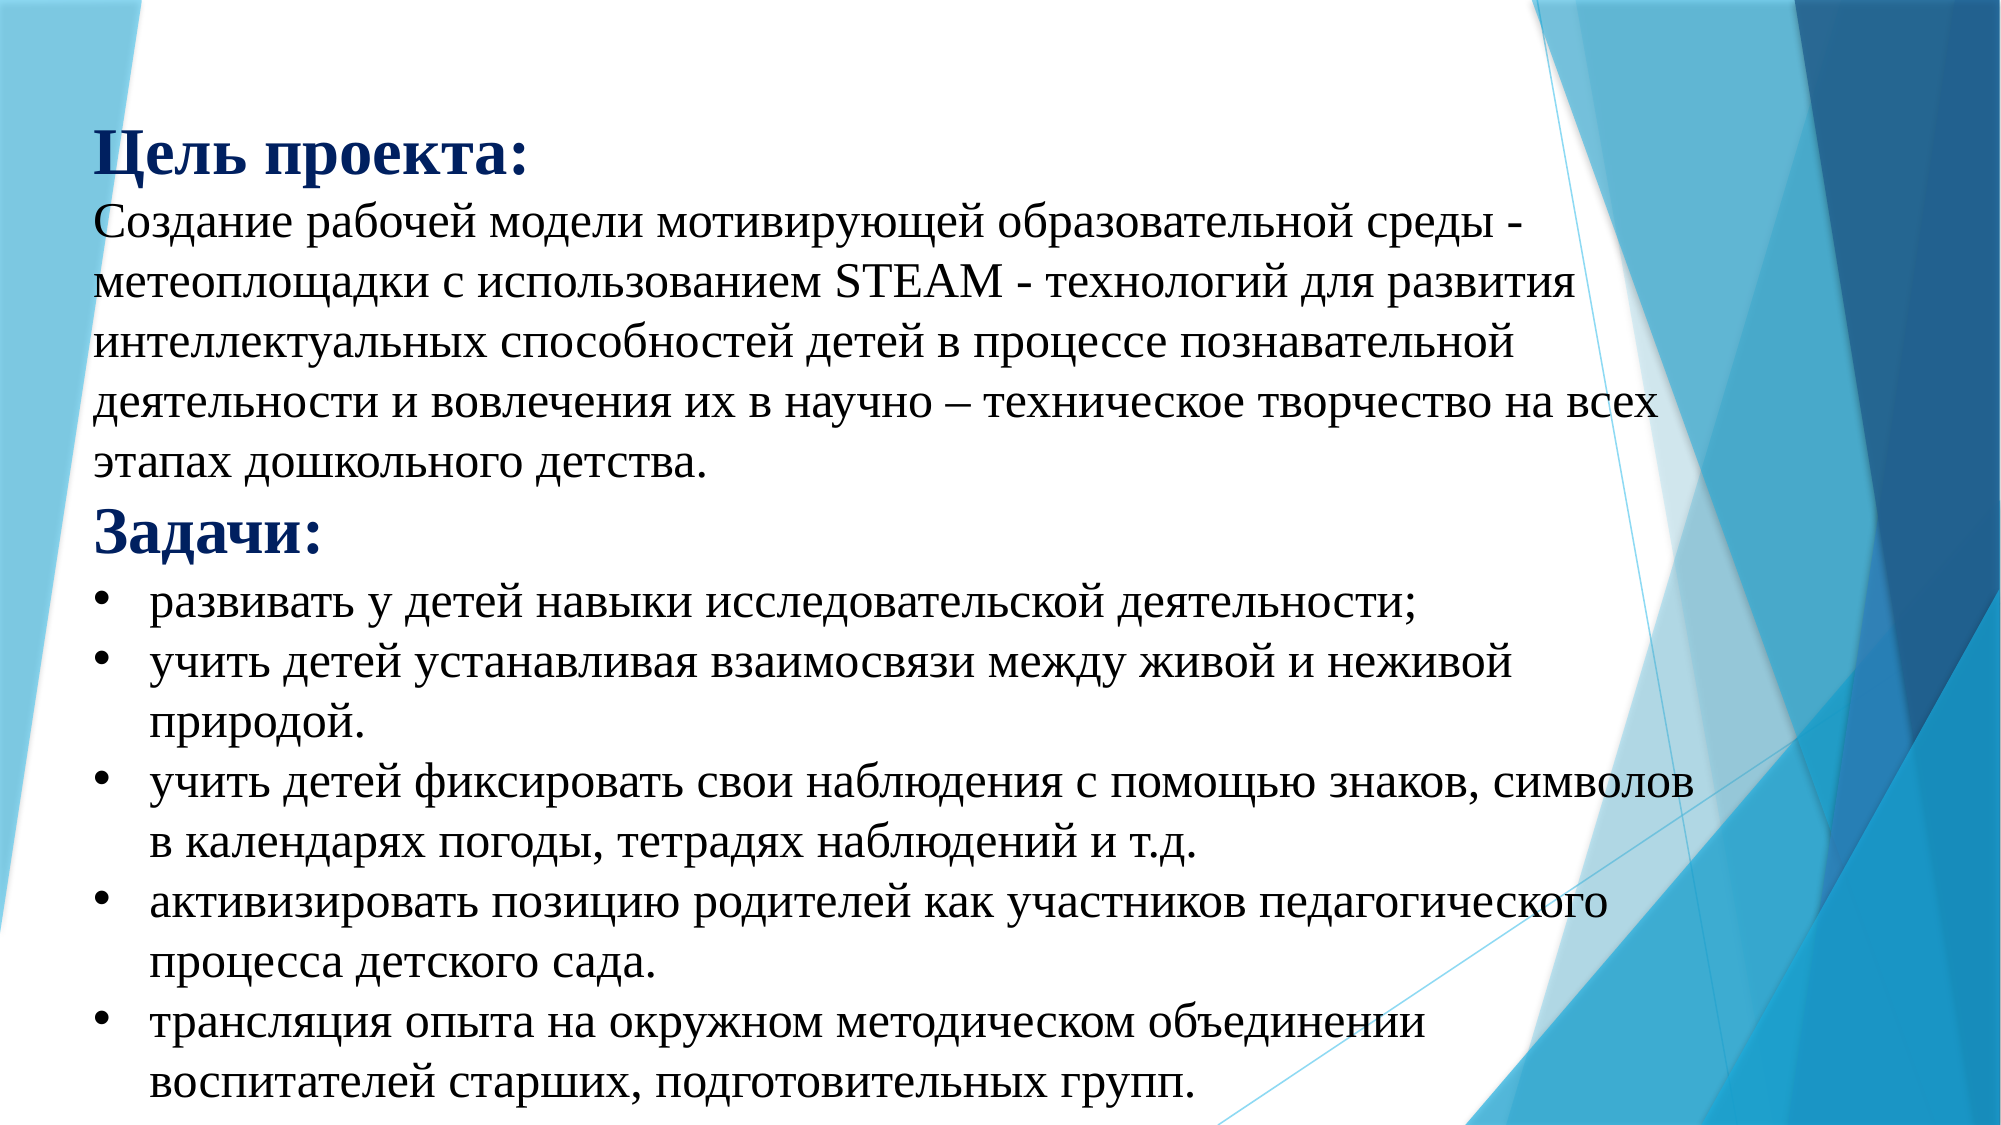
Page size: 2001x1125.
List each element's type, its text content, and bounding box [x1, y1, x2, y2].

text_box Цель проекта: Создание рабочей модели мотивирующей образовательной среды -метеоплощадки с использованием STEAM - технологий для развития интеллектуальных способностей детей в процессе познавательной деятельности и вовлечения их в научно – техническое творчество на всех этапах дошкольного детства. Задачи: развивать у детей навыки исследовательской деятельности; учить детей устанавливая взаимосвязи между живой и неживой природой. учить детей фиксировать свои наблюдения с помощью знаков, символов в календарях погоды, тетрадях наблюдений и т.д. активизировать позицию родителей как участников педагогического процесса детского сада. трансляция опыта на окружном методическом объединении воспитателей старших, подготовительных групп. [78, 100, 1724, 1115]
